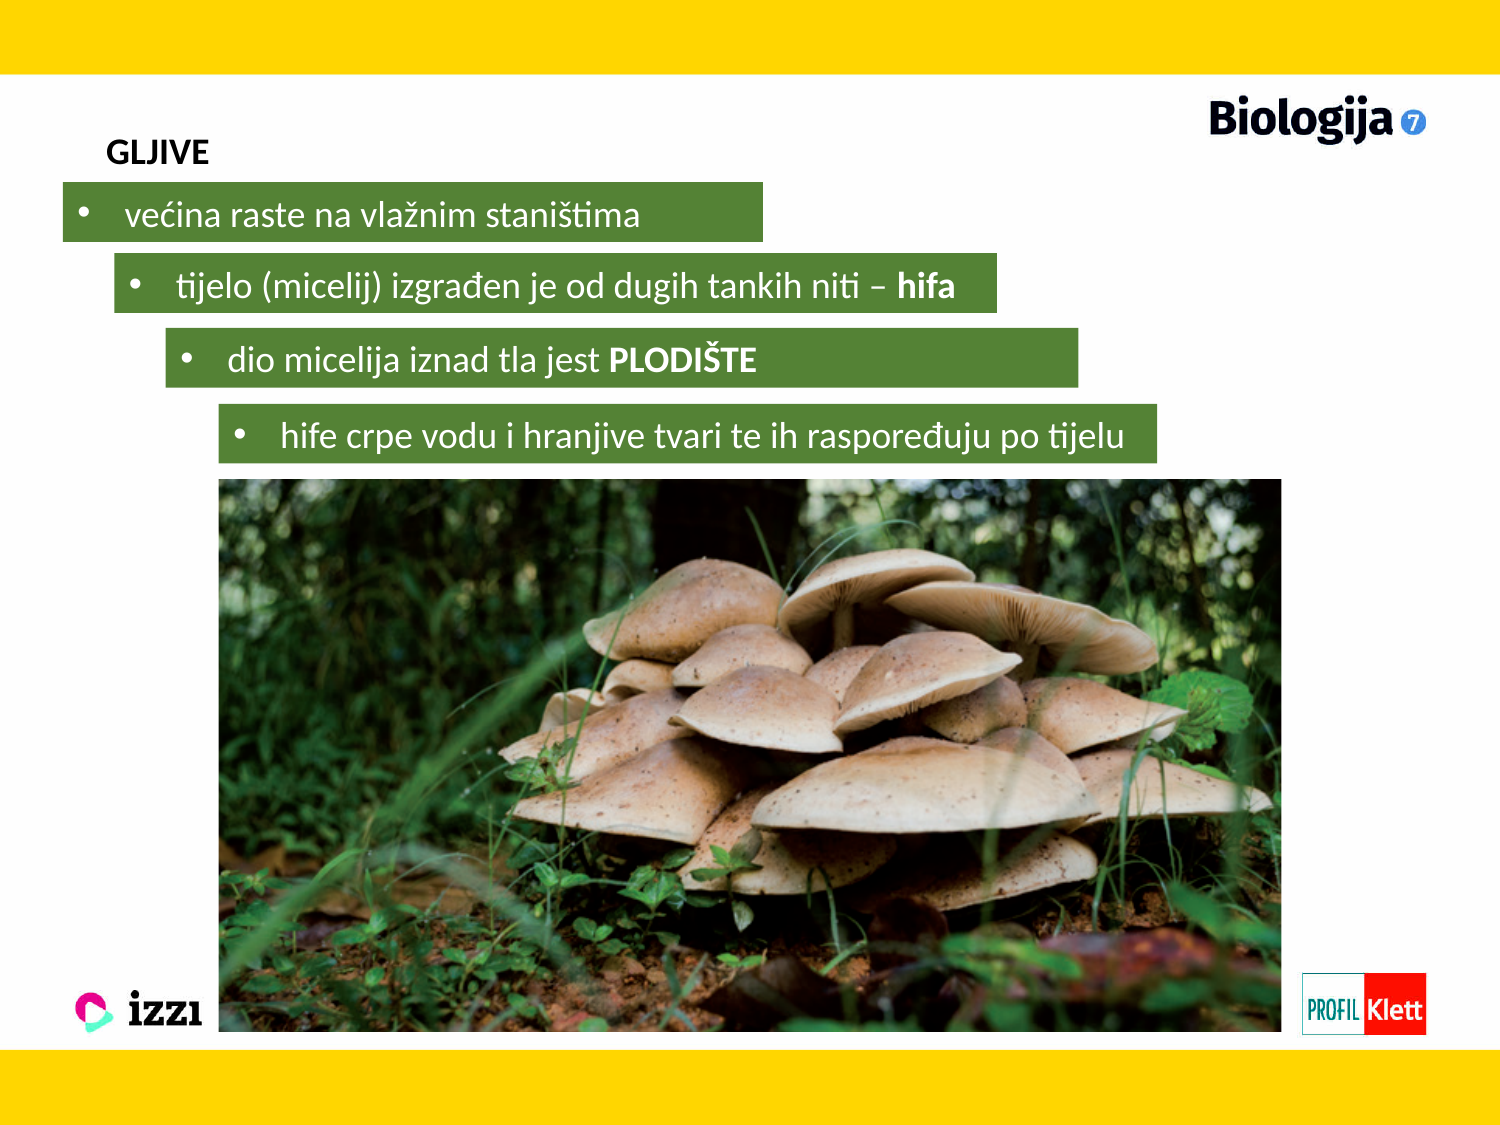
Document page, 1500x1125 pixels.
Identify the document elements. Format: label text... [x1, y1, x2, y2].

text_box tijelo (micelij) izgrađen je od dugih tankih niti – hifa [114, 253, 997, 313]
text_box većina raste na vlažnim staništima [62, 182, 763, 242]
picture [0, 0, 1500, 1125]
text_box dio micelija iznad tla jest PLODIŠTE [165, 327, 1079, 388]
text_box hife crpe vodu i hranjive tvari te ih raspoređuju po tijelu [218, 403, 1158, 464]
text_box GLJIVE [91, 119, 508, 180]
